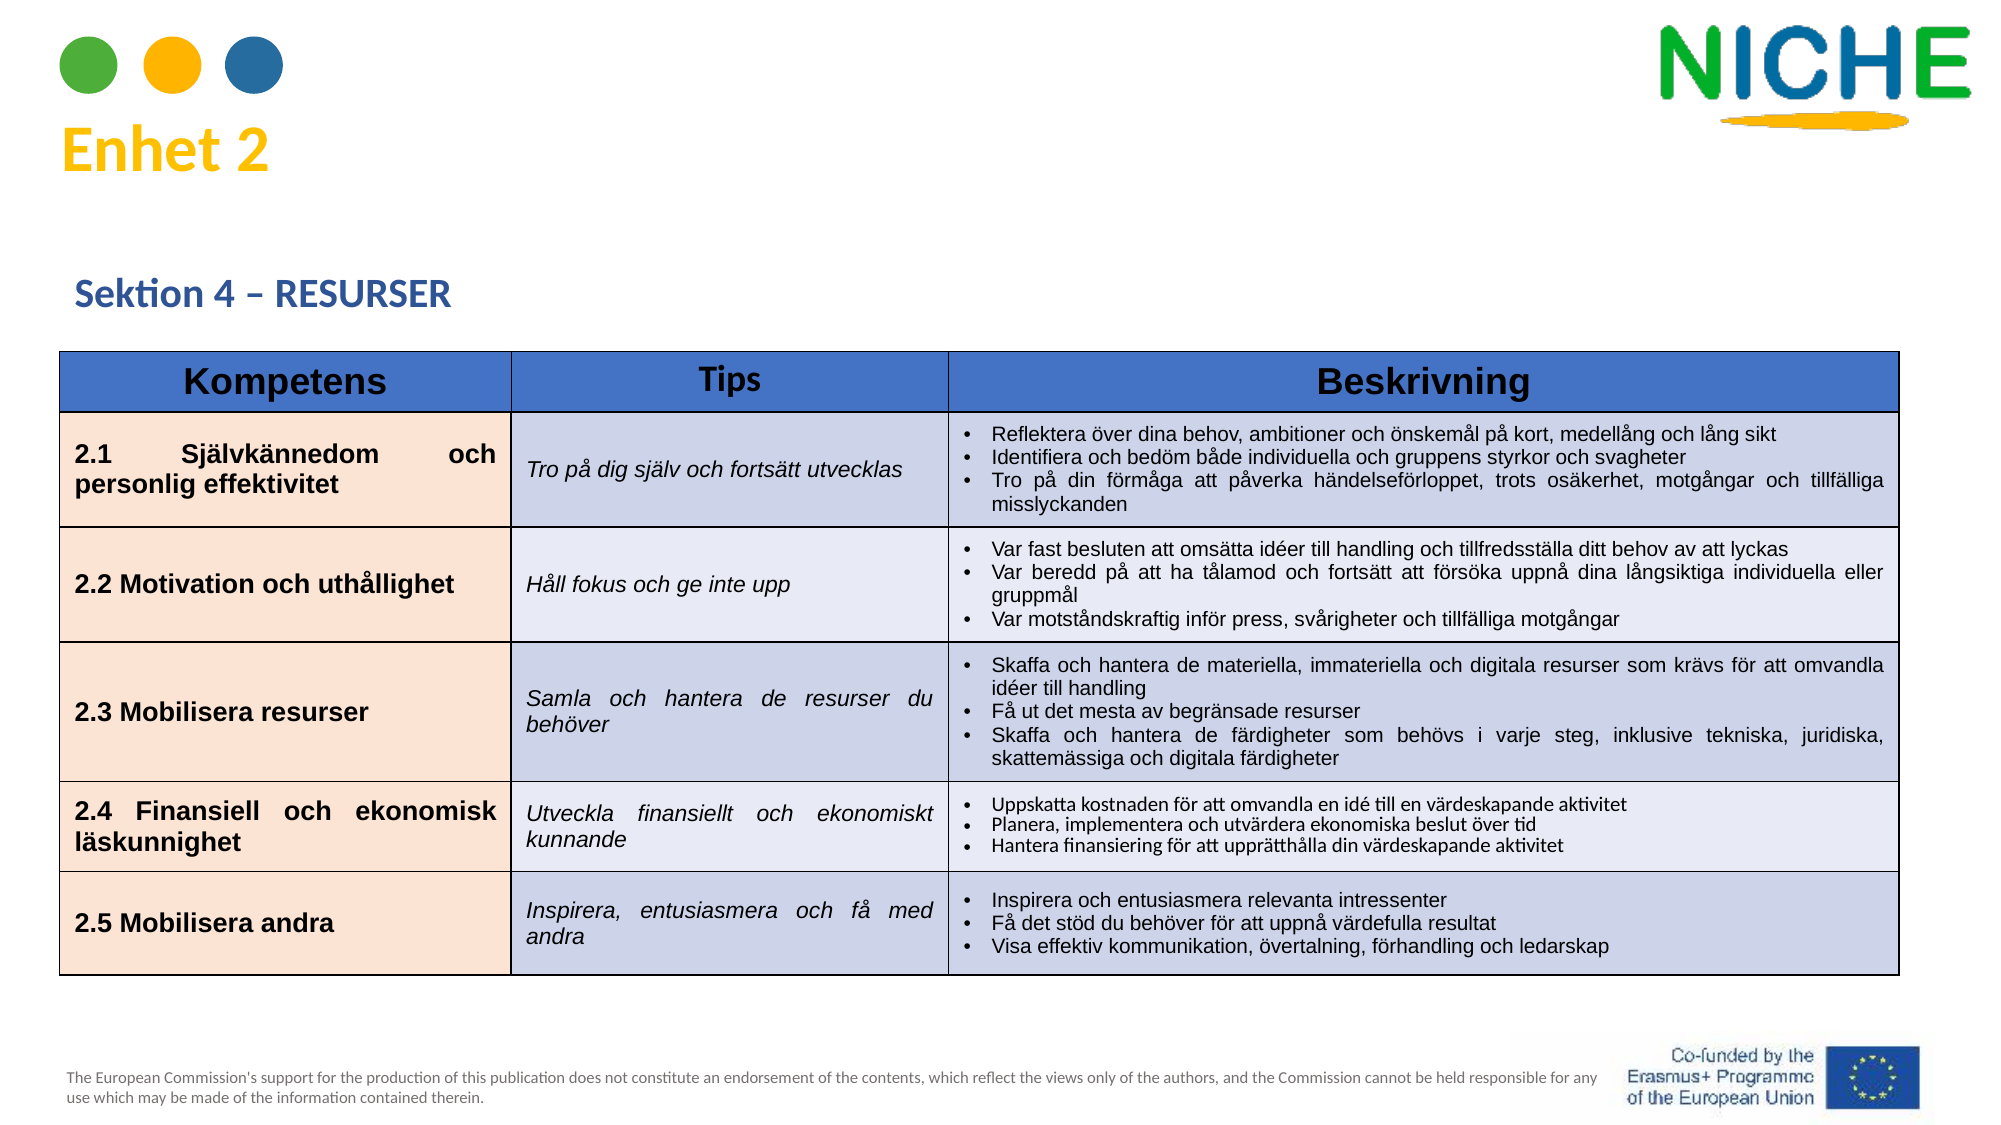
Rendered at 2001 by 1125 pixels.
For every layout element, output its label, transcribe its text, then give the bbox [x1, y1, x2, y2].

text_box Enhet 2 [46, 96, 299, 192]
table_cell 2.4 Finansiell och ekonomisk läskunnighet [60, 782, 510, 871]
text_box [59, 36, 284, 94]
table_cell Tro på dig själv och fortsätt utvecklas [512, 413, 948, 526]
table_cell 2.1 Självkännedom och personlig effektivitet [60, 413, 510, 526]
table_cell Utveckla finansiellt och ekonomiskt kunnande [512, 782, 948, 871]
text_box The European Commission's support for the production of this publication does not constitute an endorsement of the contents, which reflect the views only of the authors, and the Commission cannot be held responsible for any use which may be made of the information contained therein. [51, 1059, 1504, 1115]
table_cell Håll fokus och ge inte upp [512, 528, 948, 641]
table_cell Reflektera över dina behov, ambitioner och önskemål på kort, medellång och lång sikt Identifiera och bedöm både individuella och gruppens styrkor och svagheter Tro på din förmåga att påverka händelseförloppet, trots osäkerhet, motgångar och tillfälliga misslyckanden [949, 413, 1898, 526]
table_cell 2.3 Mobilisera resurser [60, 643, 510, 781]
table_header Beskrivning [949, 352, 1898, 411]
table_cell 2.2 Motivation och uthållighet [60, 528, 510, 641]
table_cell Skaffa och hantera de materiella, immateriella och digitala resurser som krävs för att omvandla idéer till handling Få ut det mesta av begränsade resurser Skaffa och hantera de färdigheter som behövs i varje steg, inklusive tekniska, juridiska, skattemässiga och digitala färdigheter [949, 643, 1898, 781]
table_cell 2.5 Mobilisera andra [60, 872, 510, 974]
table_header Kompetens [60, 352, 511, 411]
picture [1633, 0, 1998, 146]
table_cell Var fast besluten att omsätta idéer till handling och tillfredsställa ditt behov av att lyckas Var beredd på att ha tålamod och fortsätt att försöka uppnå dina långsiktiga individuella eller gruppmål Var motståndskraftig inför press, svårigheter och tillfälliga motgångar [949, 528, 1898, 641]
text_box Sektion 4 – RESURSER [59, 258, 1900, 324]
table_cell Samla och hantera de resurser du behöver [512, 643, 948, 781]
table_cell Inspirera, entusiasmera och få med andra [512, 872, 948, 974]
picture [1509, 1031, 1934, 1125]
table_header Tips [512, 352, 948, 411]
table_cell Uppskatta kostnaden för att omvandla en idé till en värdeskapande aktivitet Planera, implementera och utvärdera ekonomiska beslut över tid Hantera finansiering för att upprätthålla din värdeskapande aktivitet [949, 782, 1898, 871]
table_cell Inspirera och entusiasmera relevanta intressenter Få det stöd du behöver för att uppnå värdefulla resultat Visa effektiv kommunikation, övertalning, förhandling och ledarskap [949, 872, 1898, 974]
